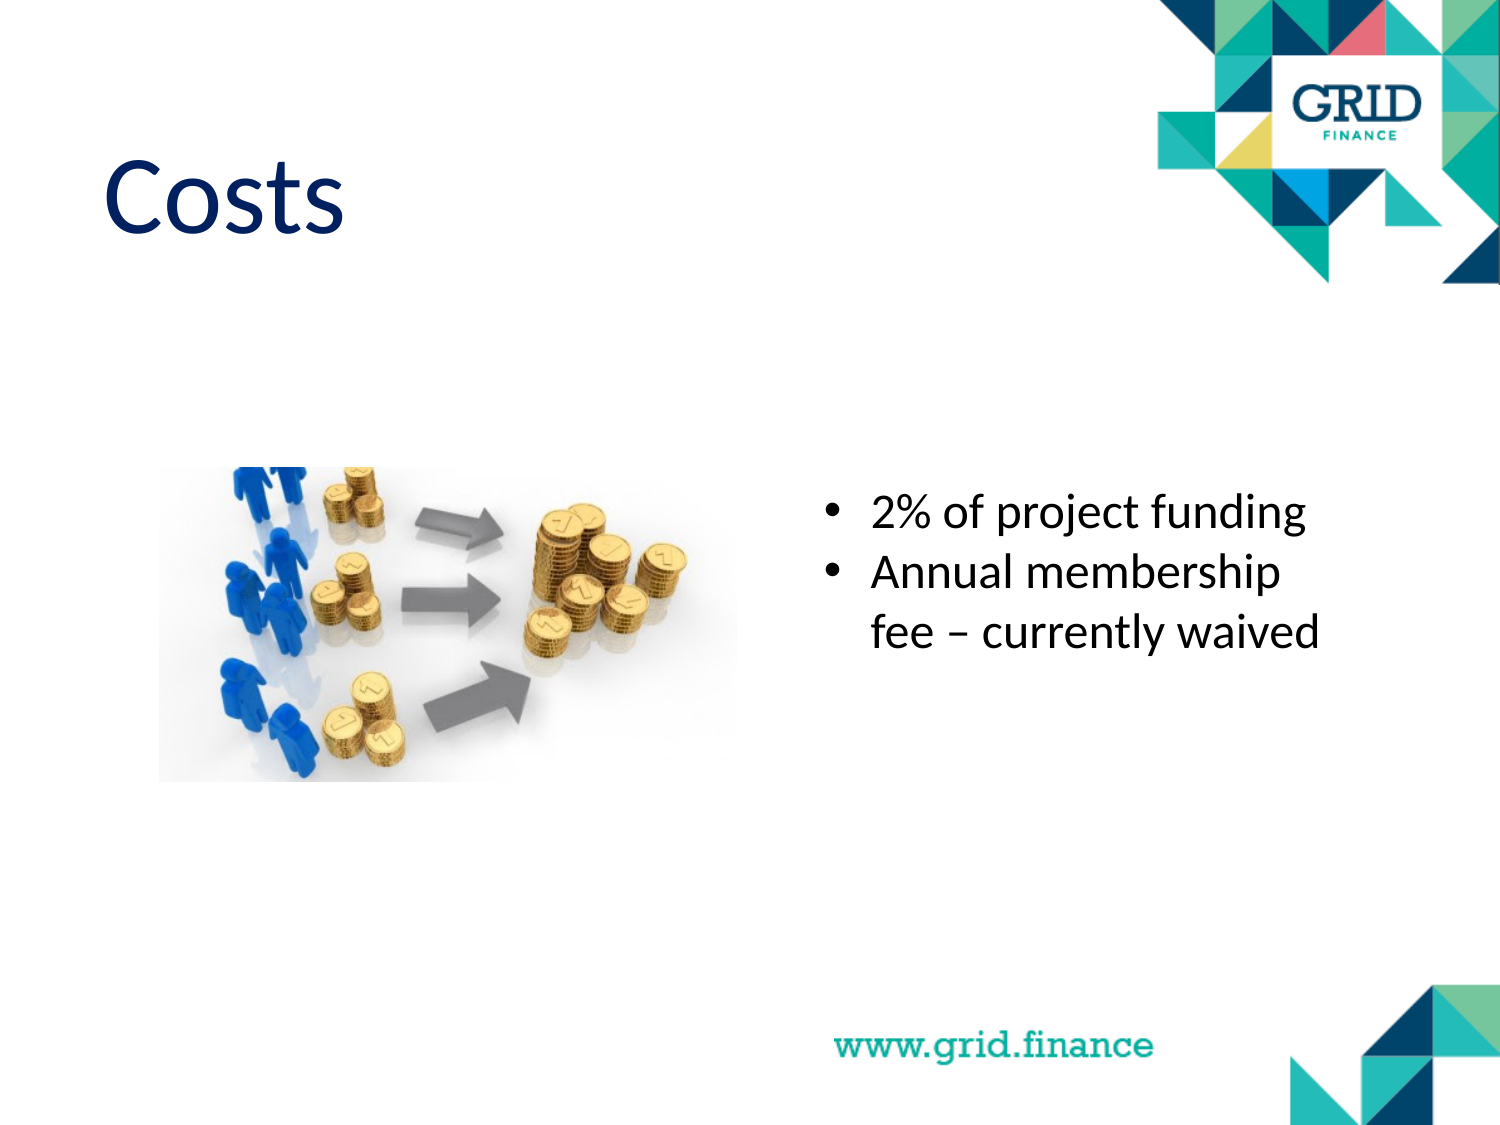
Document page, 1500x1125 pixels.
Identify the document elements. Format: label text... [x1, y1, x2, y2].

picture [1134, 0, 1500, 285]
text_box Costs [88, 113, 621, 264]
text_box 2% of project funding Annual membership fee – currently waived [809, 471, 1341, 862]
picture [159, 467, 737, 782]
picture [834, 982, 1500, 1125]
